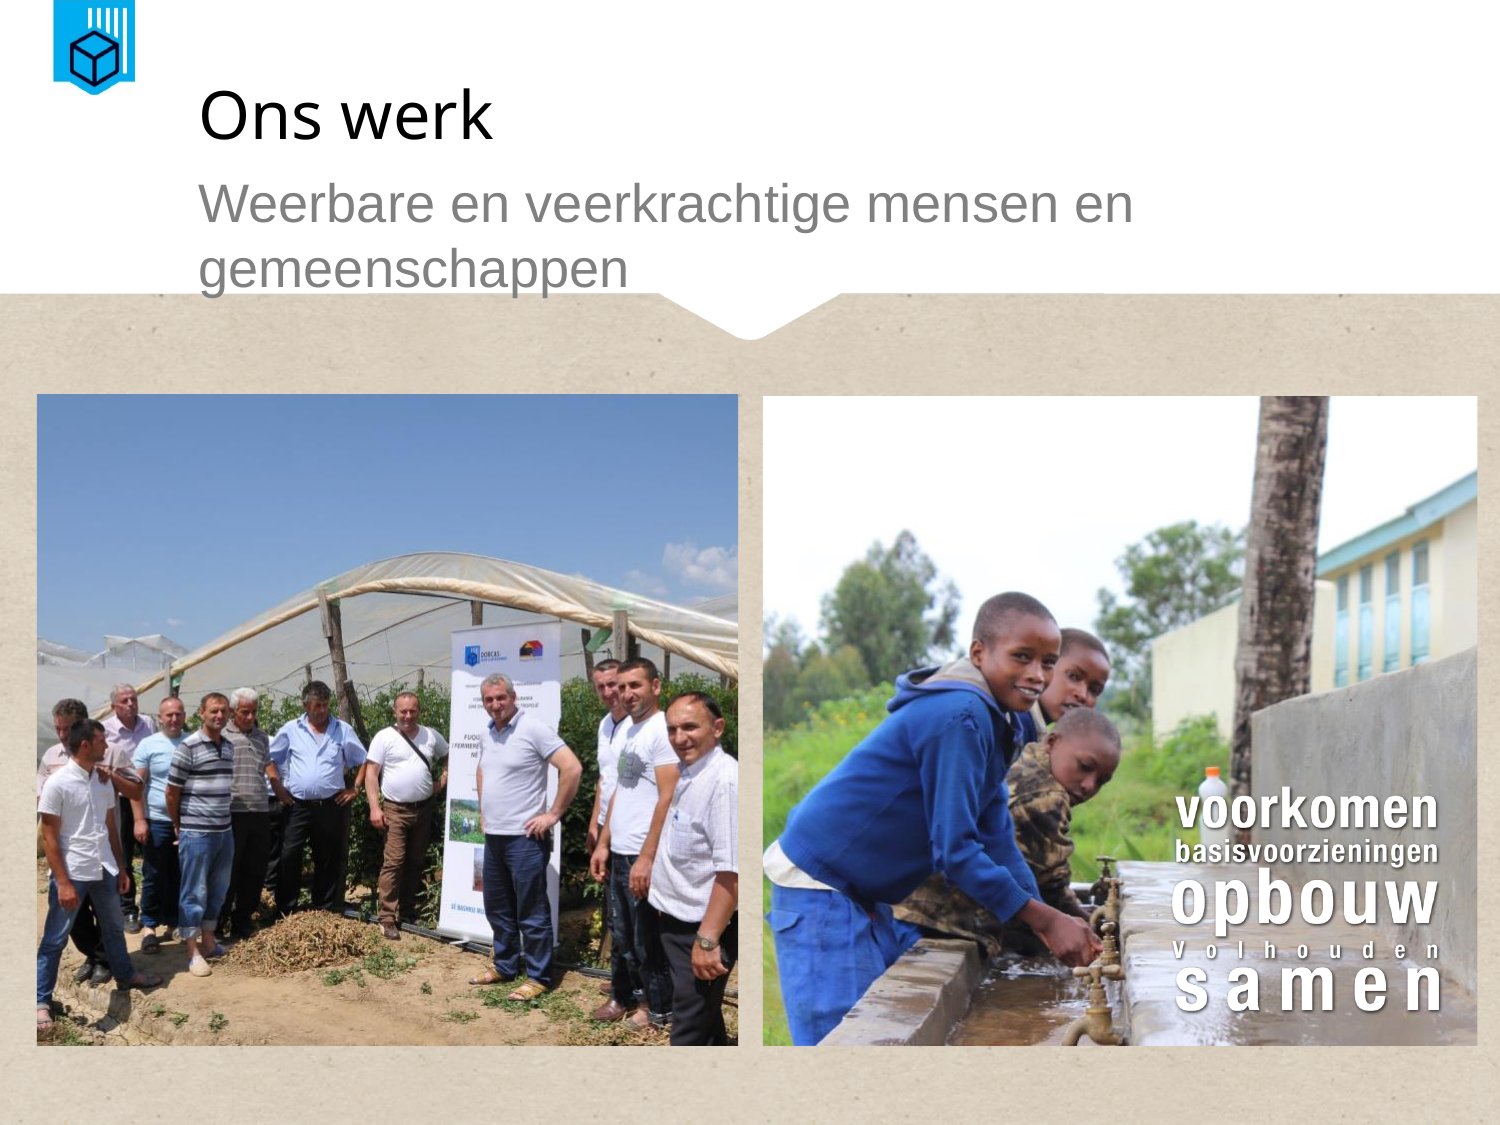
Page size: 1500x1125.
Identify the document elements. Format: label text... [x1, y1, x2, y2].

title Ons werk [183, 19, 1425, 207]
picture [0, 0, 1500, 1125]
picture [114, 8, 118, 37]
picture [97, 8, 101, 28]
list Weerbare en veerkrachtige mensen en gemeenschappen [183, 160, 1424, 232]
picture [70, 31, 119, 87]
picture [88, 8, 92, 28]
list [36, 392, 739, 1047]
picture [122, 8, 127, 74]
picture [106, 8, 110, 33]
